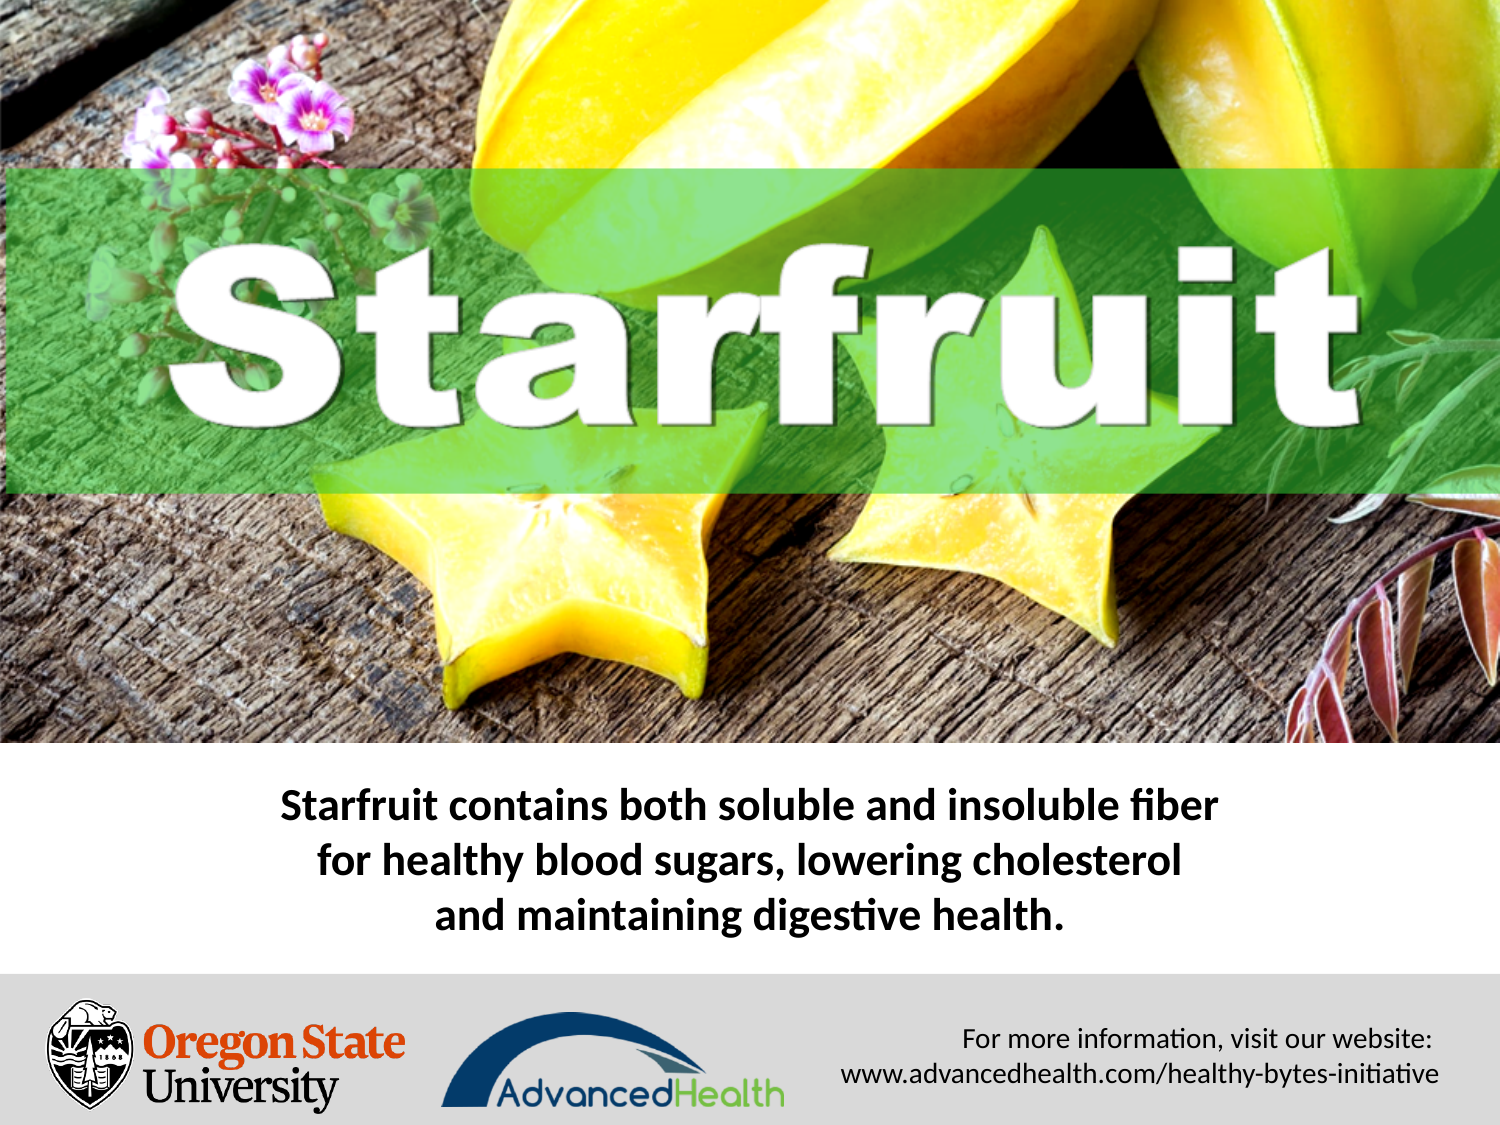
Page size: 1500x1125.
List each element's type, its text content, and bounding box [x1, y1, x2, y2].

picture [441, 1012, 784, 1107]
text_box Starfruit contains both soluble and insoluble fiber for healthy blood sugars, lowering cholesterol and maintaining digestive health. [0, 767, 1500, 948]
text_box For more information, visit our website: www.advancedhealth.com/healthy-bytes-initiative [808, 1013, 1446, 1112]
text_box [0, 973, 1500, 1125]
picture [44, 998, 405, 1114]
picture [0, 0, 1500, 744]
